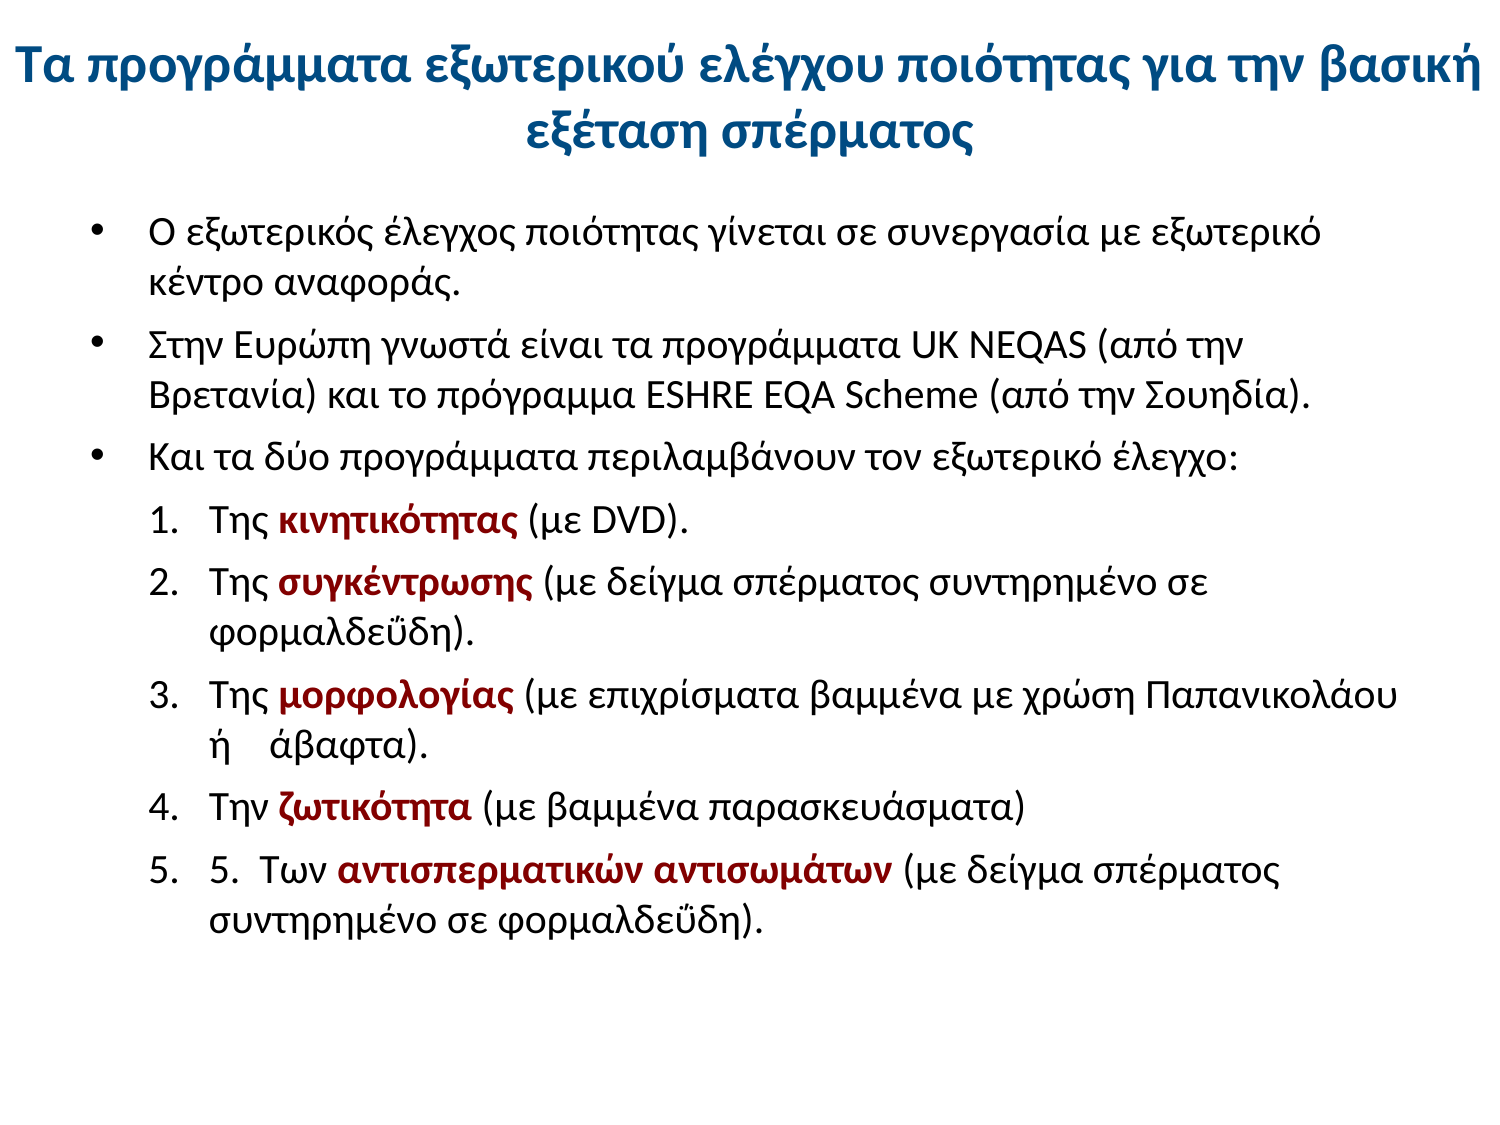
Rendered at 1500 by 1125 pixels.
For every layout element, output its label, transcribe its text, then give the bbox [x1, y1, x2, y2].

list Ο εξωτερικός έλεγχος ποιότητας γίνεται σε συνεργασία με εξωτερικό κέντρο αναφοράς. Στην Ευρώπη γνωστά είναι τα προγράμματα UK NEQAS (από την Βρετανία) και το πρόγραμμα ESHRE EQA Scheme (από την Σουηδία). Και τα δύο προγράμματα περιλαμβάνουν τον εξωτερικό έλεγχο: Tης κινητικότητας (με DVD). Της συγκέντρωσης (με δείγμα σπέρματος συντηρημένο σε φορμαλδεΰδη). Της μορφολογίας (με επιχρίσματα βαμμένα με χρώση Παπανικολάου ή άβαφτα). Την ζωτικότητα (με βαμμένα παρασκευάσματα) 5. Των αντισπερματικών αντισωμάτων (με δείγμα σπέρματος συντηρημένο σε φορμαλδεΰδη). [75, 196, 1425, 1024]
title Τα προγράμματα εξωτερικού ελέγχου ποιότητας για την βασική εξέταση σπέρματος [0, 19, 1500, 169]
